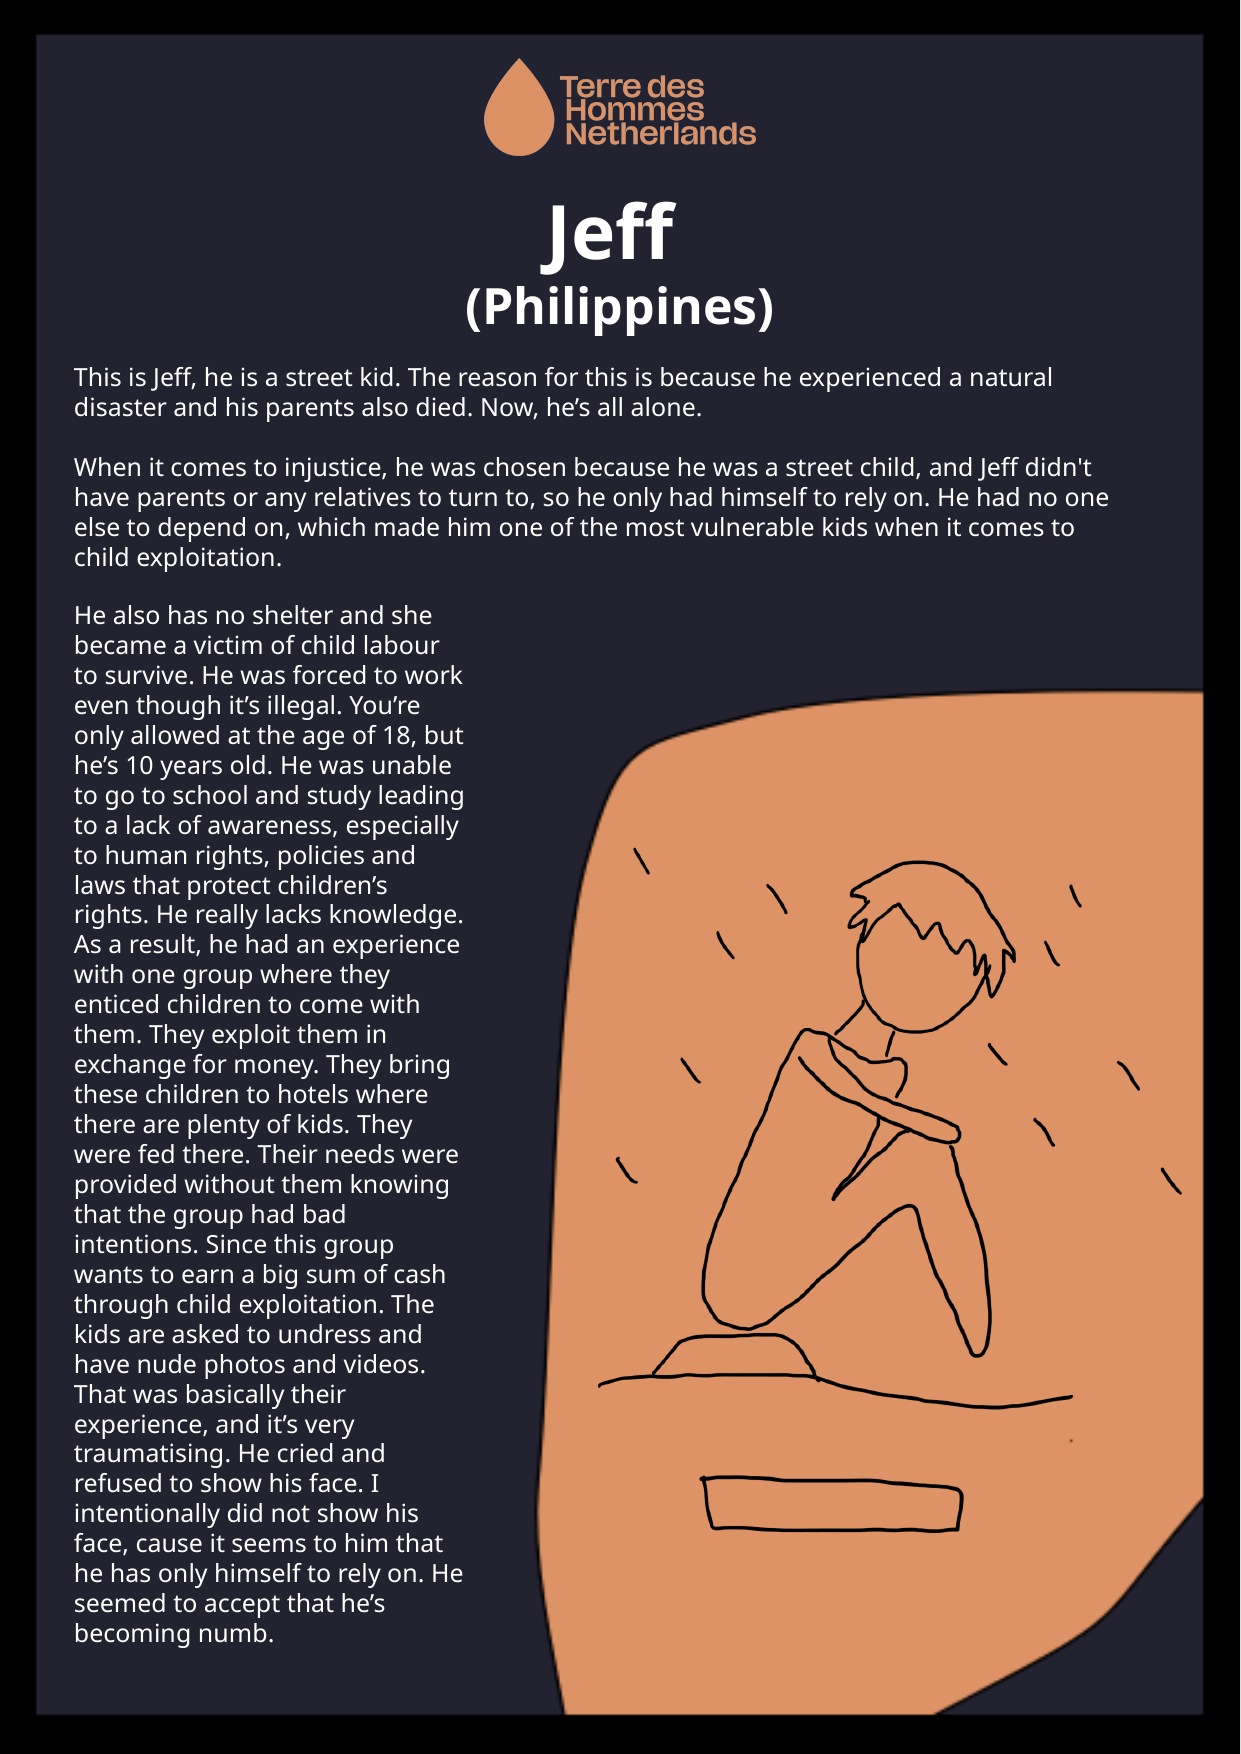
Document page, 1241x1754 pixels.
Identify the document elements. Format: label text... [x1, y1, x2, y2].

text_box Jeff (Philippines) [266, 177, 974, 343]
text_box He also has no shelter and she became a victim of child labour to survive. He was forced to work even though it’s illegal. You’re only allowed at the age of 18, but he’s 10 years old. He was unable to go to school and study leading to a lack of awareness, especially to human rights, policies and laws that protect children’s rights. He really lacks knowledge. As a result, he had an experience with one group where they enticed children to come with them. They exploit them in exchange for money. They bring these children to hotels where there are plenty of kids. They were fed there. Their needs were provided without them knowing that the group had bad intentions. Since this group wants to earn a big sum of cash through child exploitation. The kids are asked to undress and have nude photos and videos. That was basically their experience, and it’s very traumatising. He cried and refused to show his face. I intentionally did not show his face, cause it seems to him that he has only himself to rely on. He seemed to accept that he’s becoming numb. [58, 592, 485, 1656]
text_box This is Jeff, he is a street kid. The reason for this is because he experienced a natural disaster and his parents also died. Now, he’s all alone. When it comes to injustice, he was chosen because he was a street child, and Jeff didn't have parents or any relatives to turn to, so he only had himself to rely on. He had no one else to depend on, which made him one of the most vulnerable kids when it comes to child exploitation. [59, 354, 1153, 579]
picture [0, 0, 1241, 1754]
